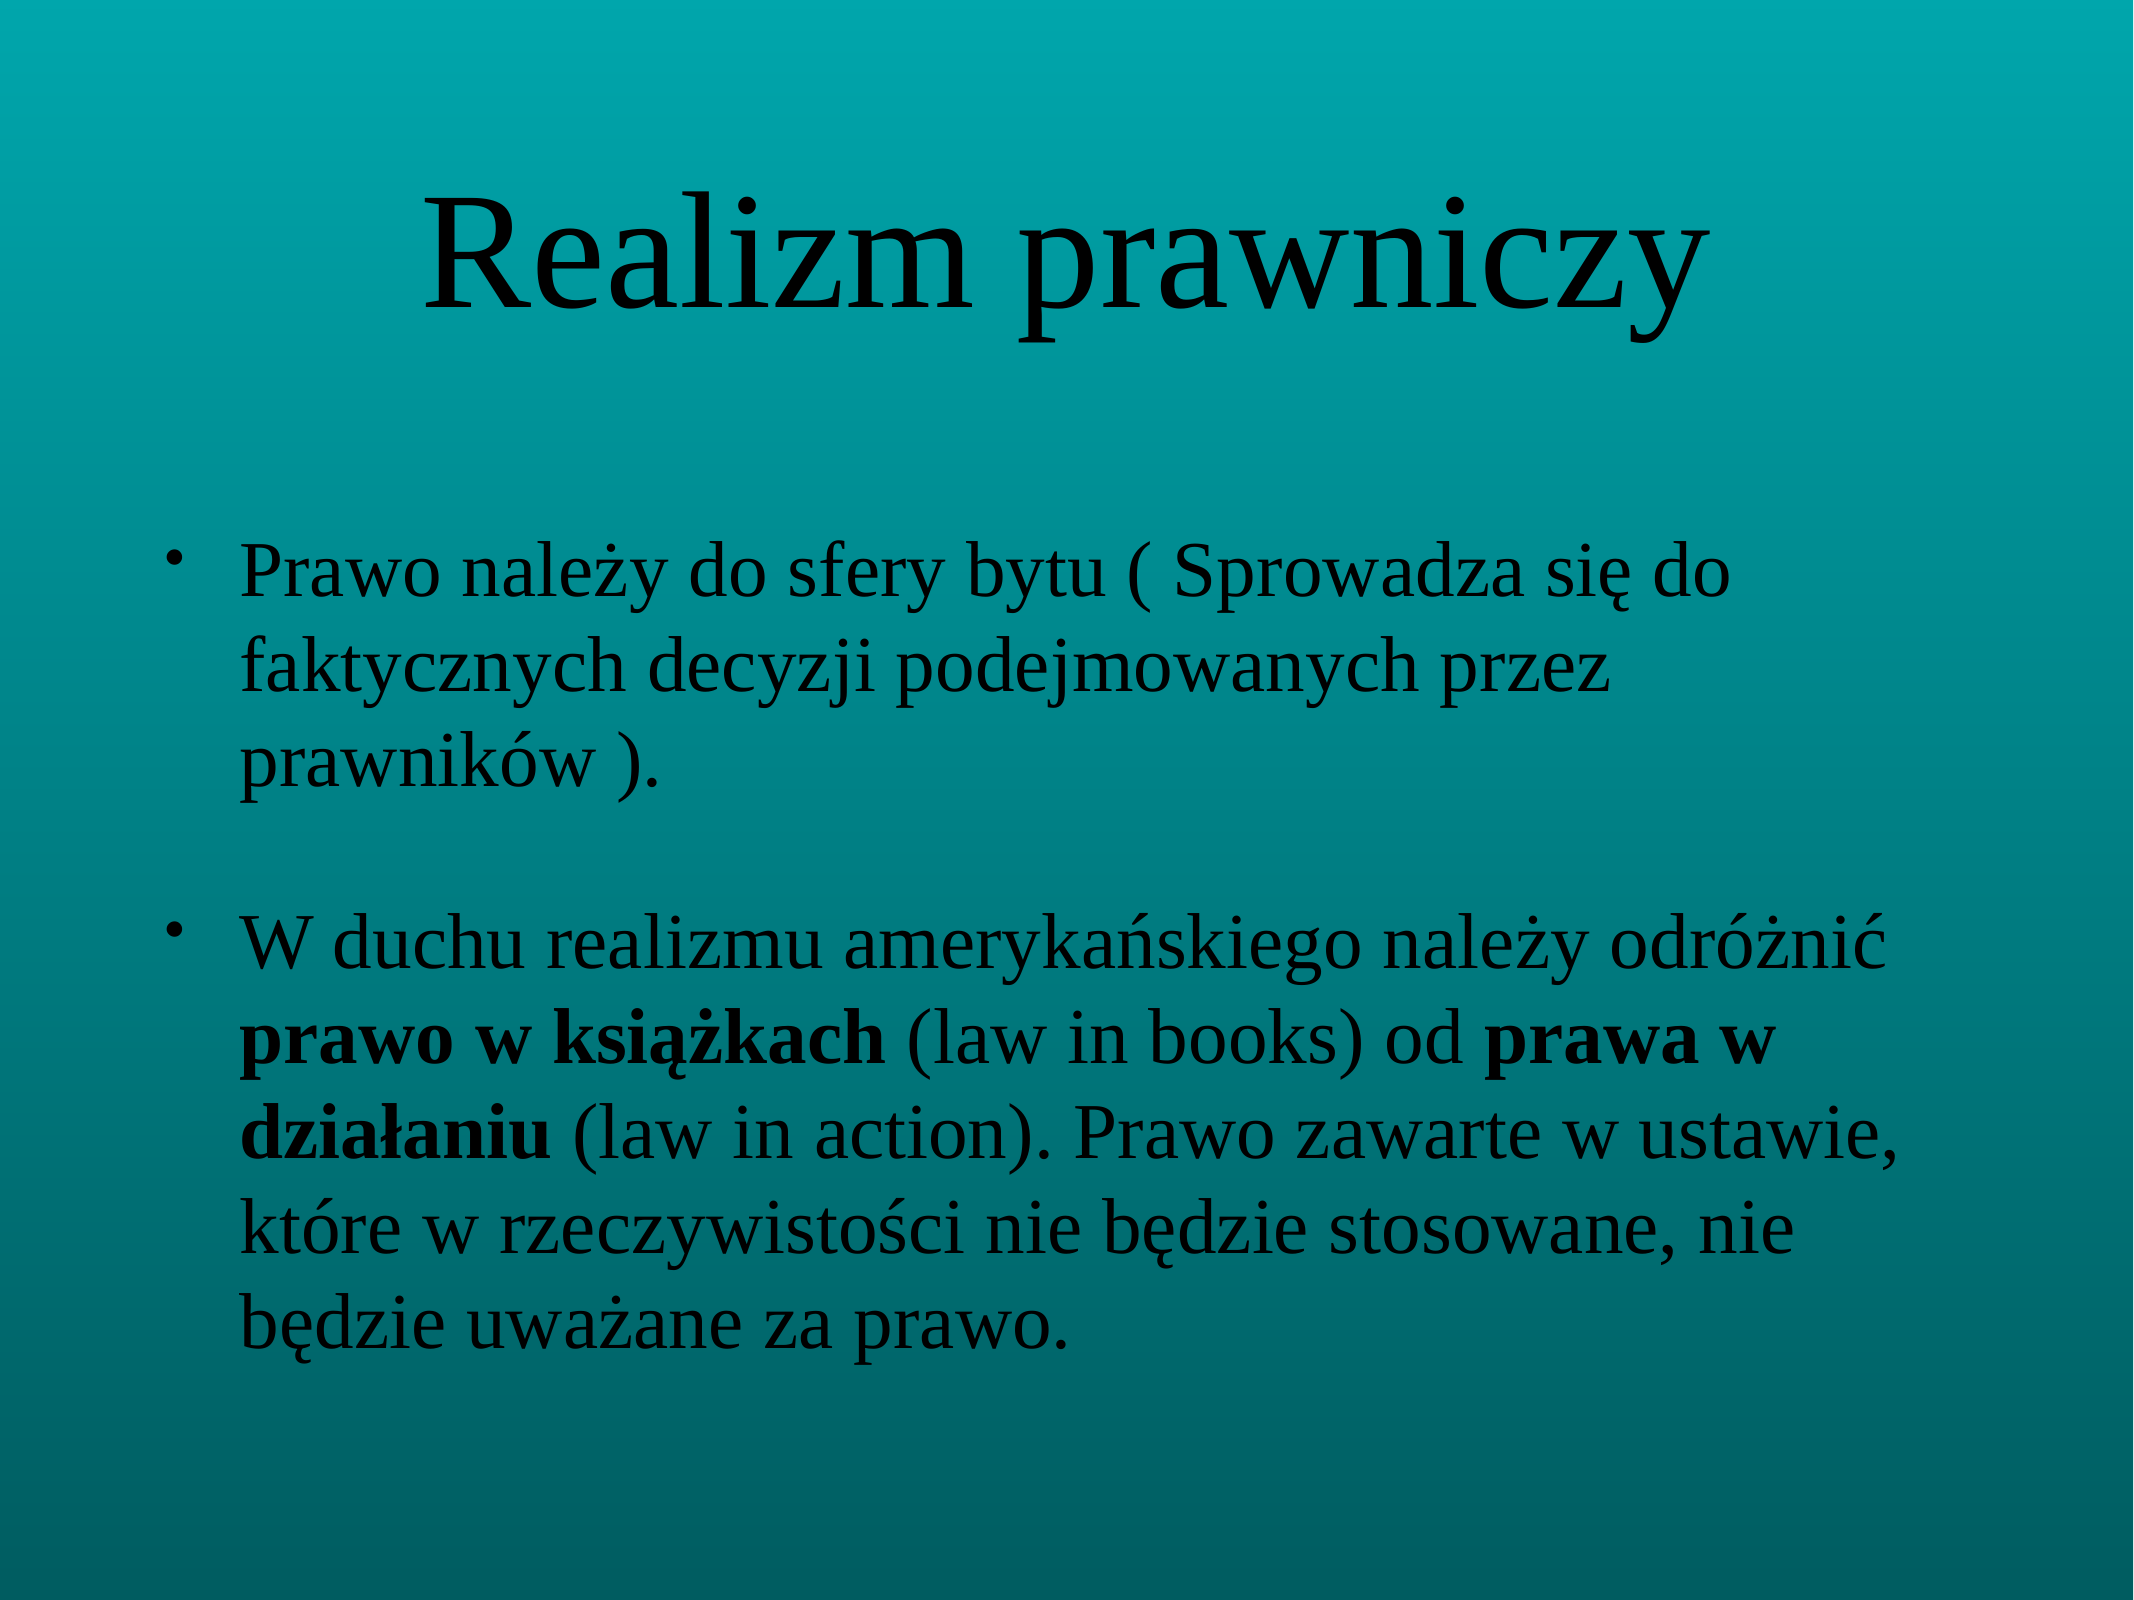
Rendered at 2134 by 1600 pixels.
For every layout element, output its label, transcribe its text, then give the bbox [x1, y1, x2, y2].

list Prawo należy do sfery bytu ( Sprowadza się do faktycznych decyzji podejmowanych przez prawników ). W duchu realizmu amerykańskiego należy odróżnić prawo w książkach (law in books) od prawa w działaniu (law in action). Prawo zawarte w ustawie, które w rzeczywistości nie będzie stosowane, nie będzie uważane za prawo. [155, 424, 1978, 1457]
title Realizm prawniczy [155, 66, 1978, 416]
